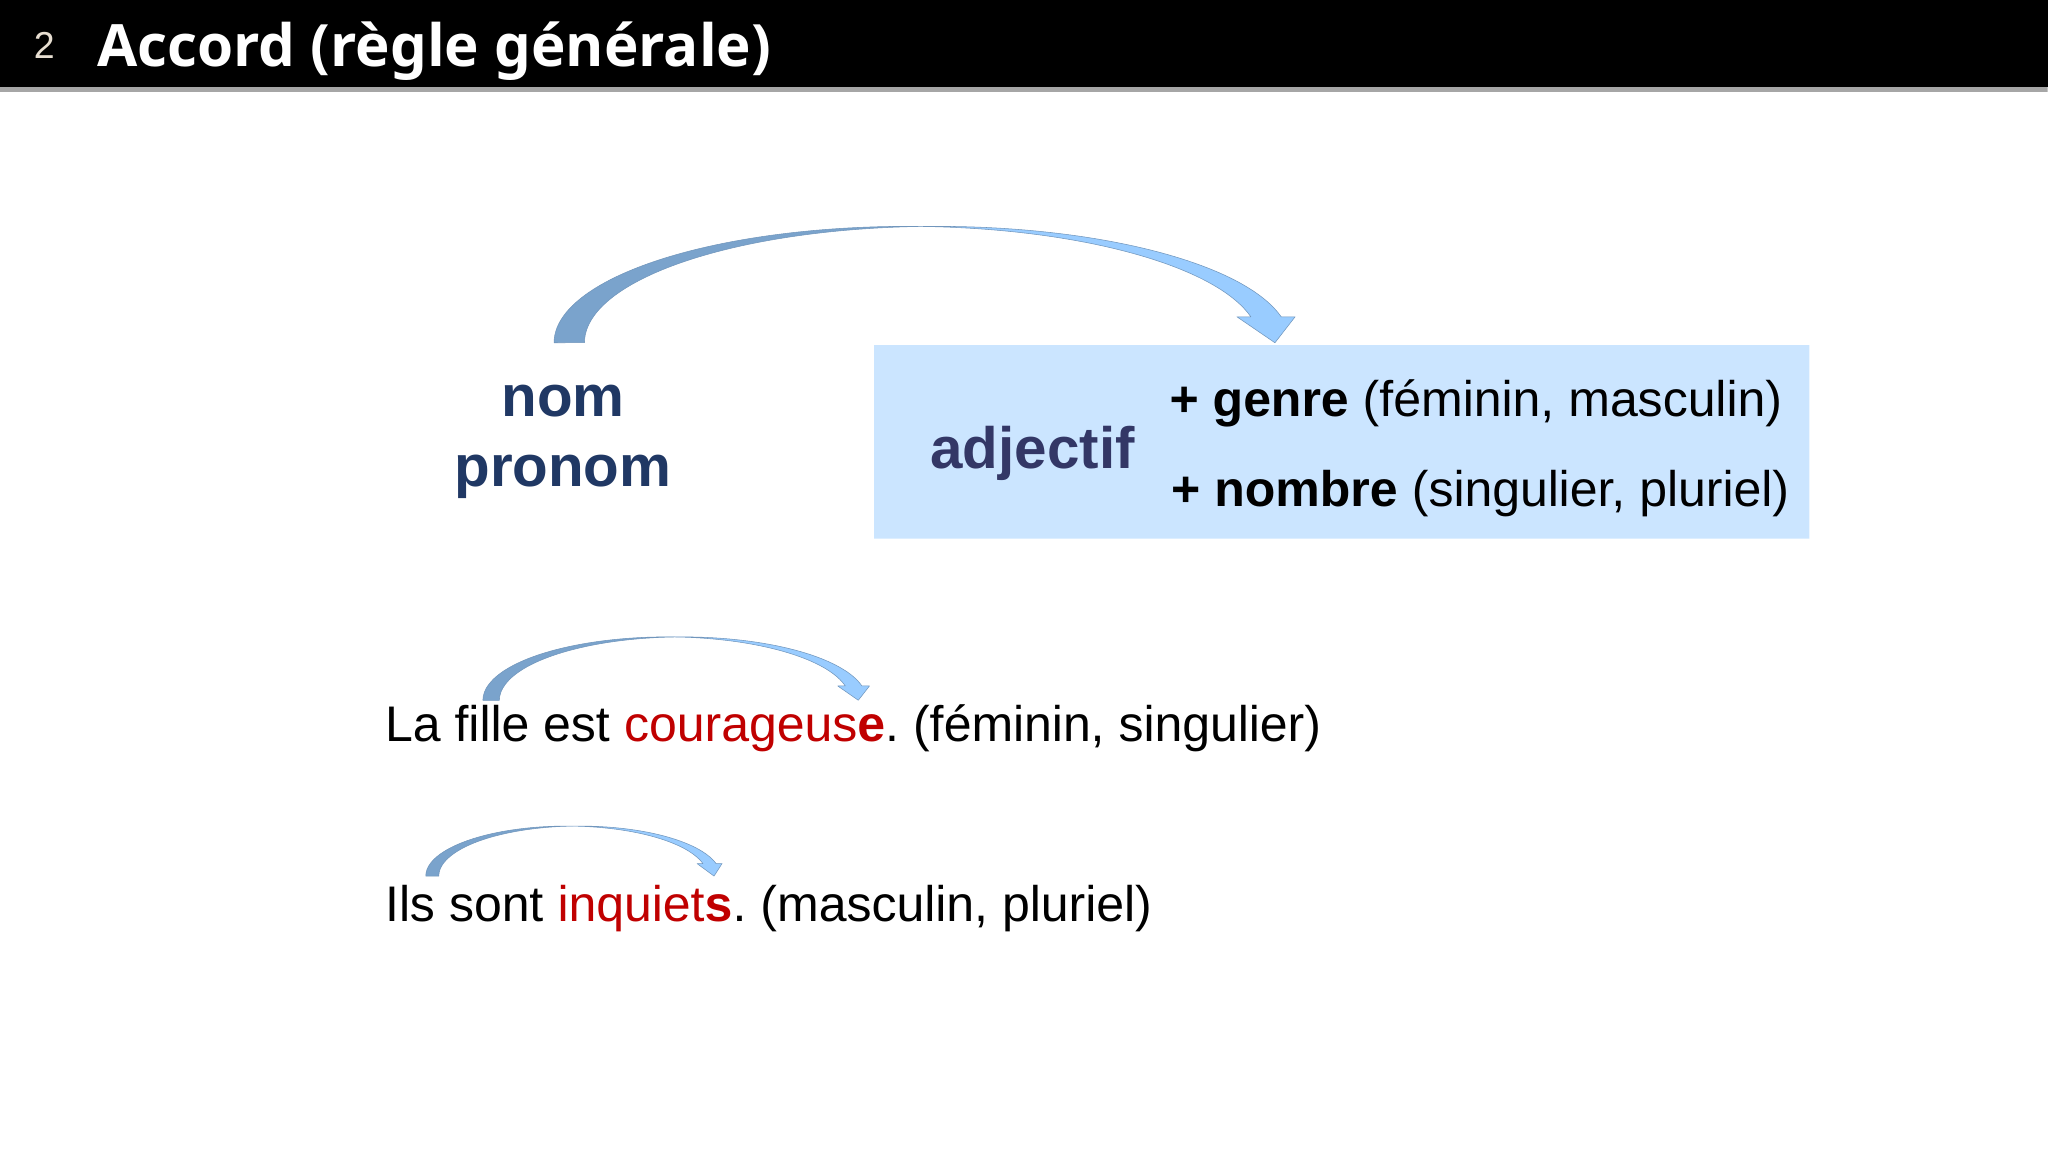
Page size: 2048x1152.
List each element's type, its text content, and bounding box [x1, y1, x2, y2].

text_box adjectif [915, 402, 1151, 488]
text_box + genre (féminin, masculin) [1154, 358, 1798, 434]
text_box [482, 636, 870, 701]
text_box [554, 226, 1296, 343]
title Accord (règle générale) [91, 1, 2019, 86]
text_box [425, 826, 723, 877]
text_box + nombre (singulier, pluriel) [1156, 448, 1805, 524]
text_box La fille est courageuse. (féminin, singulier) Ils sont inquiets. (masculin, pluriel) [370, 684, 1678, 1000]
text_box nom pronom [439, 350, 703, 506]
text_box [874, 345, 1810, 539]
